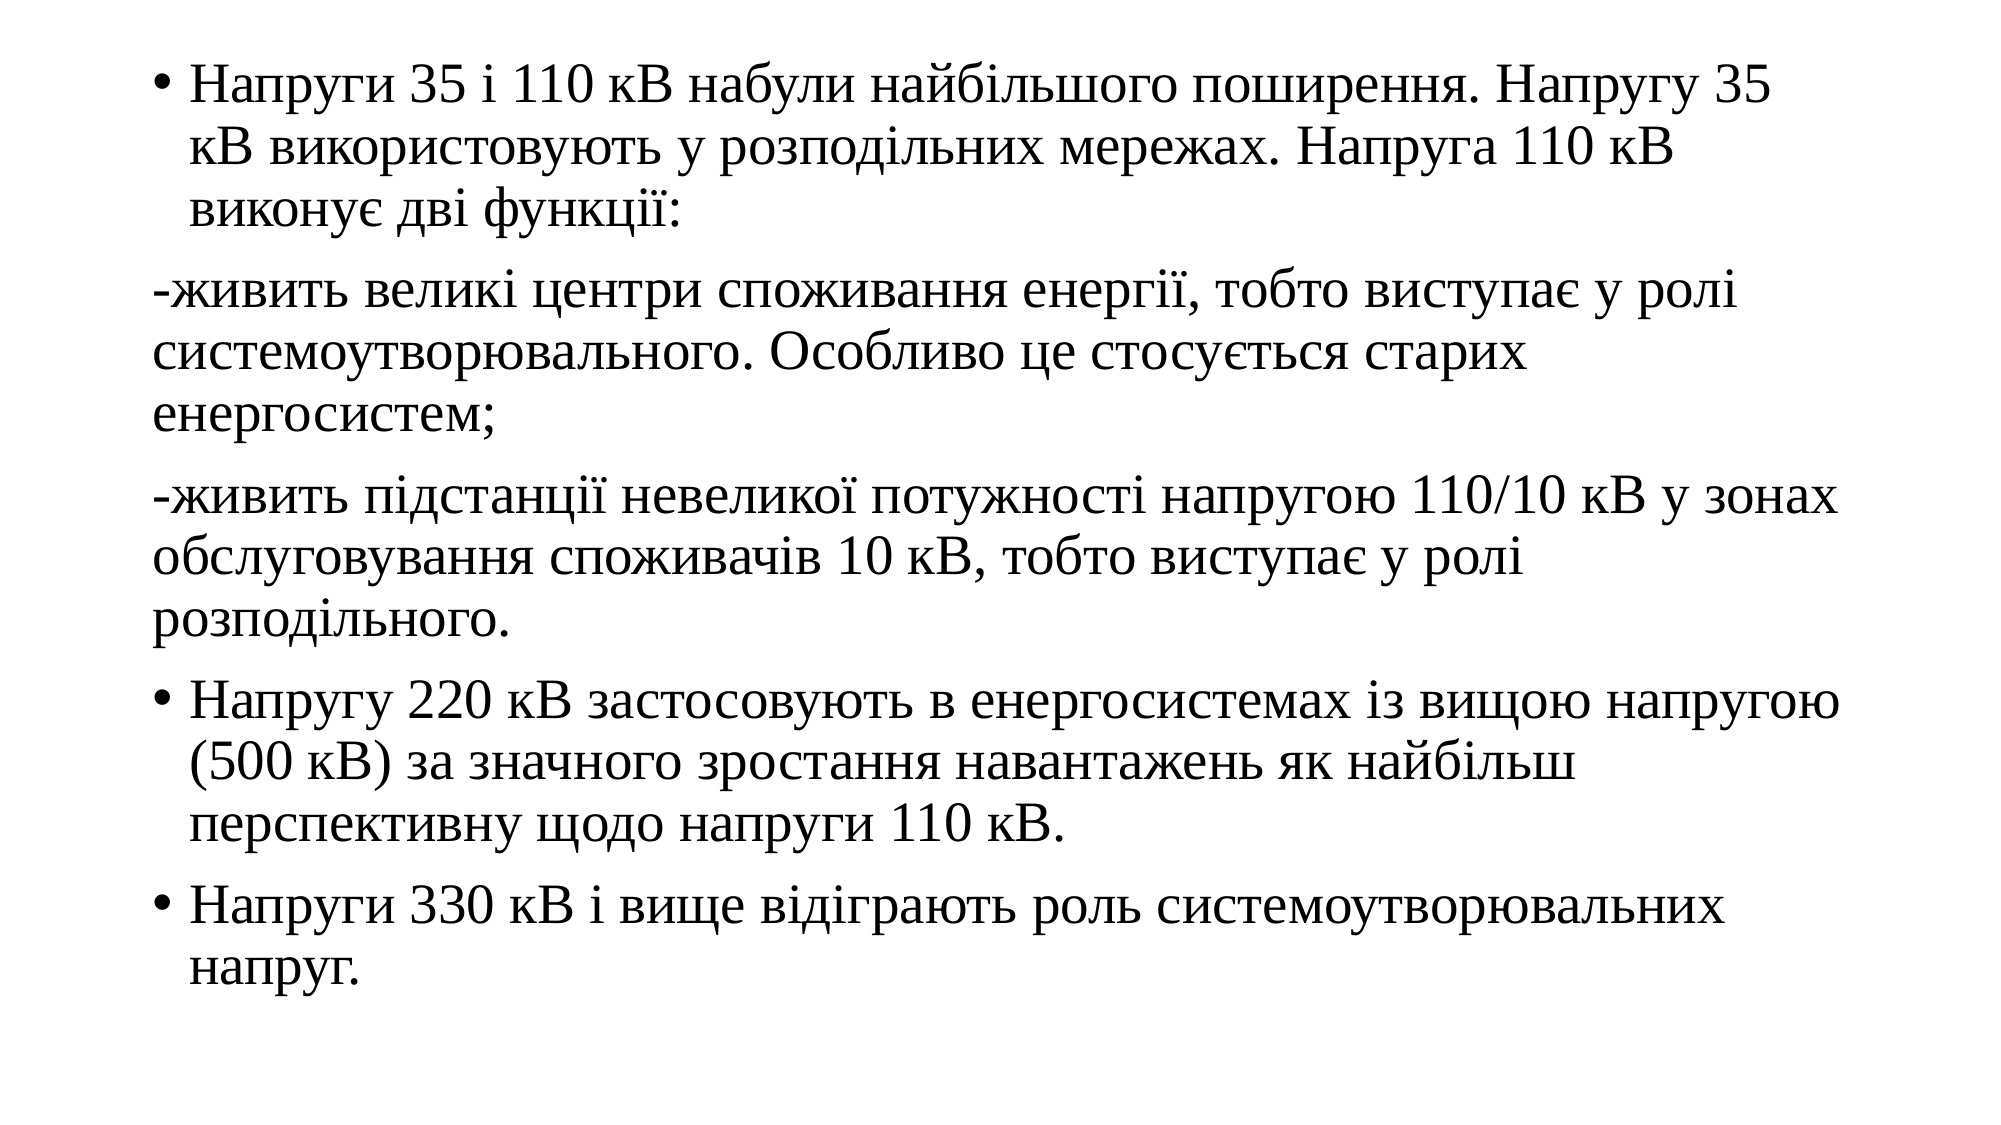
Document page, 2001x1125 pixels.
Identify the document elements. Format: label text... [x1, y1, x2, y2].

list Напруги 35 і 110 кВ набули найбільшого поширення. Напругу 35 кВ використовують у розподільних мережах. Напруга 110 кВ виконує дві функції: -живить великі центри споживання енергії, тобто виступає у ролі системоутворювального. Особливо це стосується старих енергосистем; -живить підстанції невеликої потужності напругою 110/10 кВ у зонах обслуговування споживачів 10 кВ, тобто виступає у ролі розподільного. Напругу 220 кВ застосовують в енергосистемах із вищою напругою (500 кВ) за значного зростання навантажень як найбільш перспективну щодо напруги 110 кВ. Напруги 330 кВ і вище відіграють роль системоутворювальних напруг. [137, 46, 1863, 1014]
